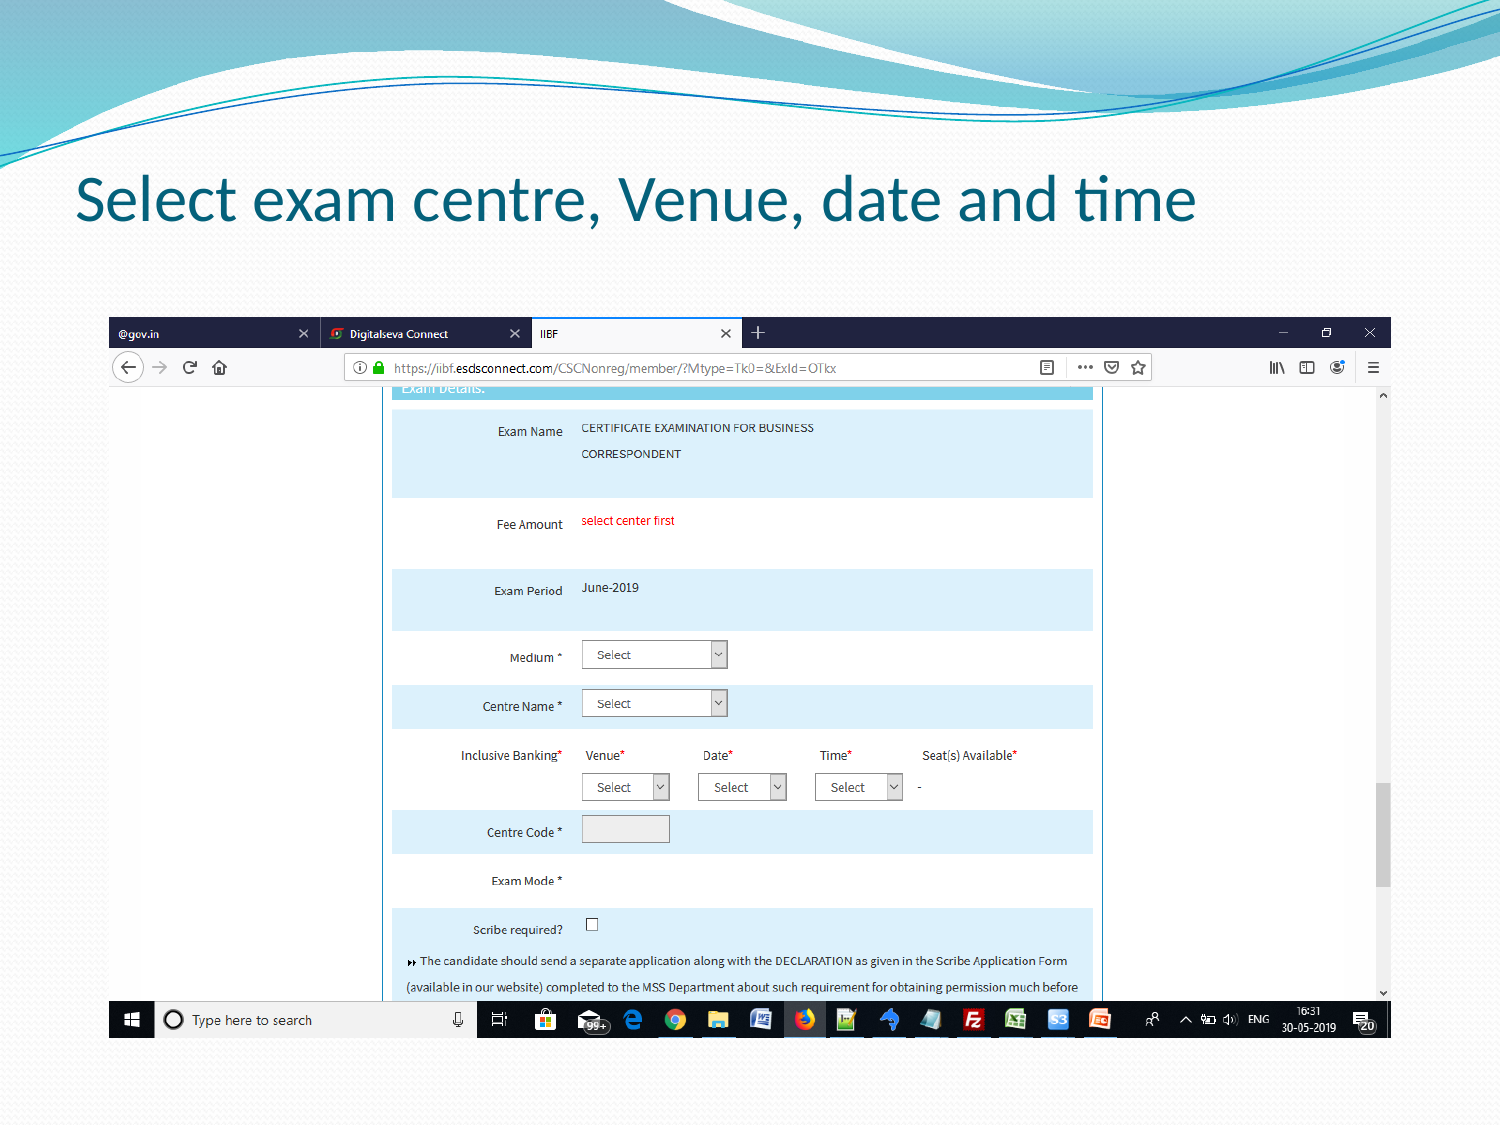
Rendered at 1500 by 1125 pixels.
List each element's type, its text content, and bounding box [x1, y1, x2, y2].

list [109, 317, 1391, 1038]
title Select exam centre, Venue, date and time [75, 45, 1289, 235]
